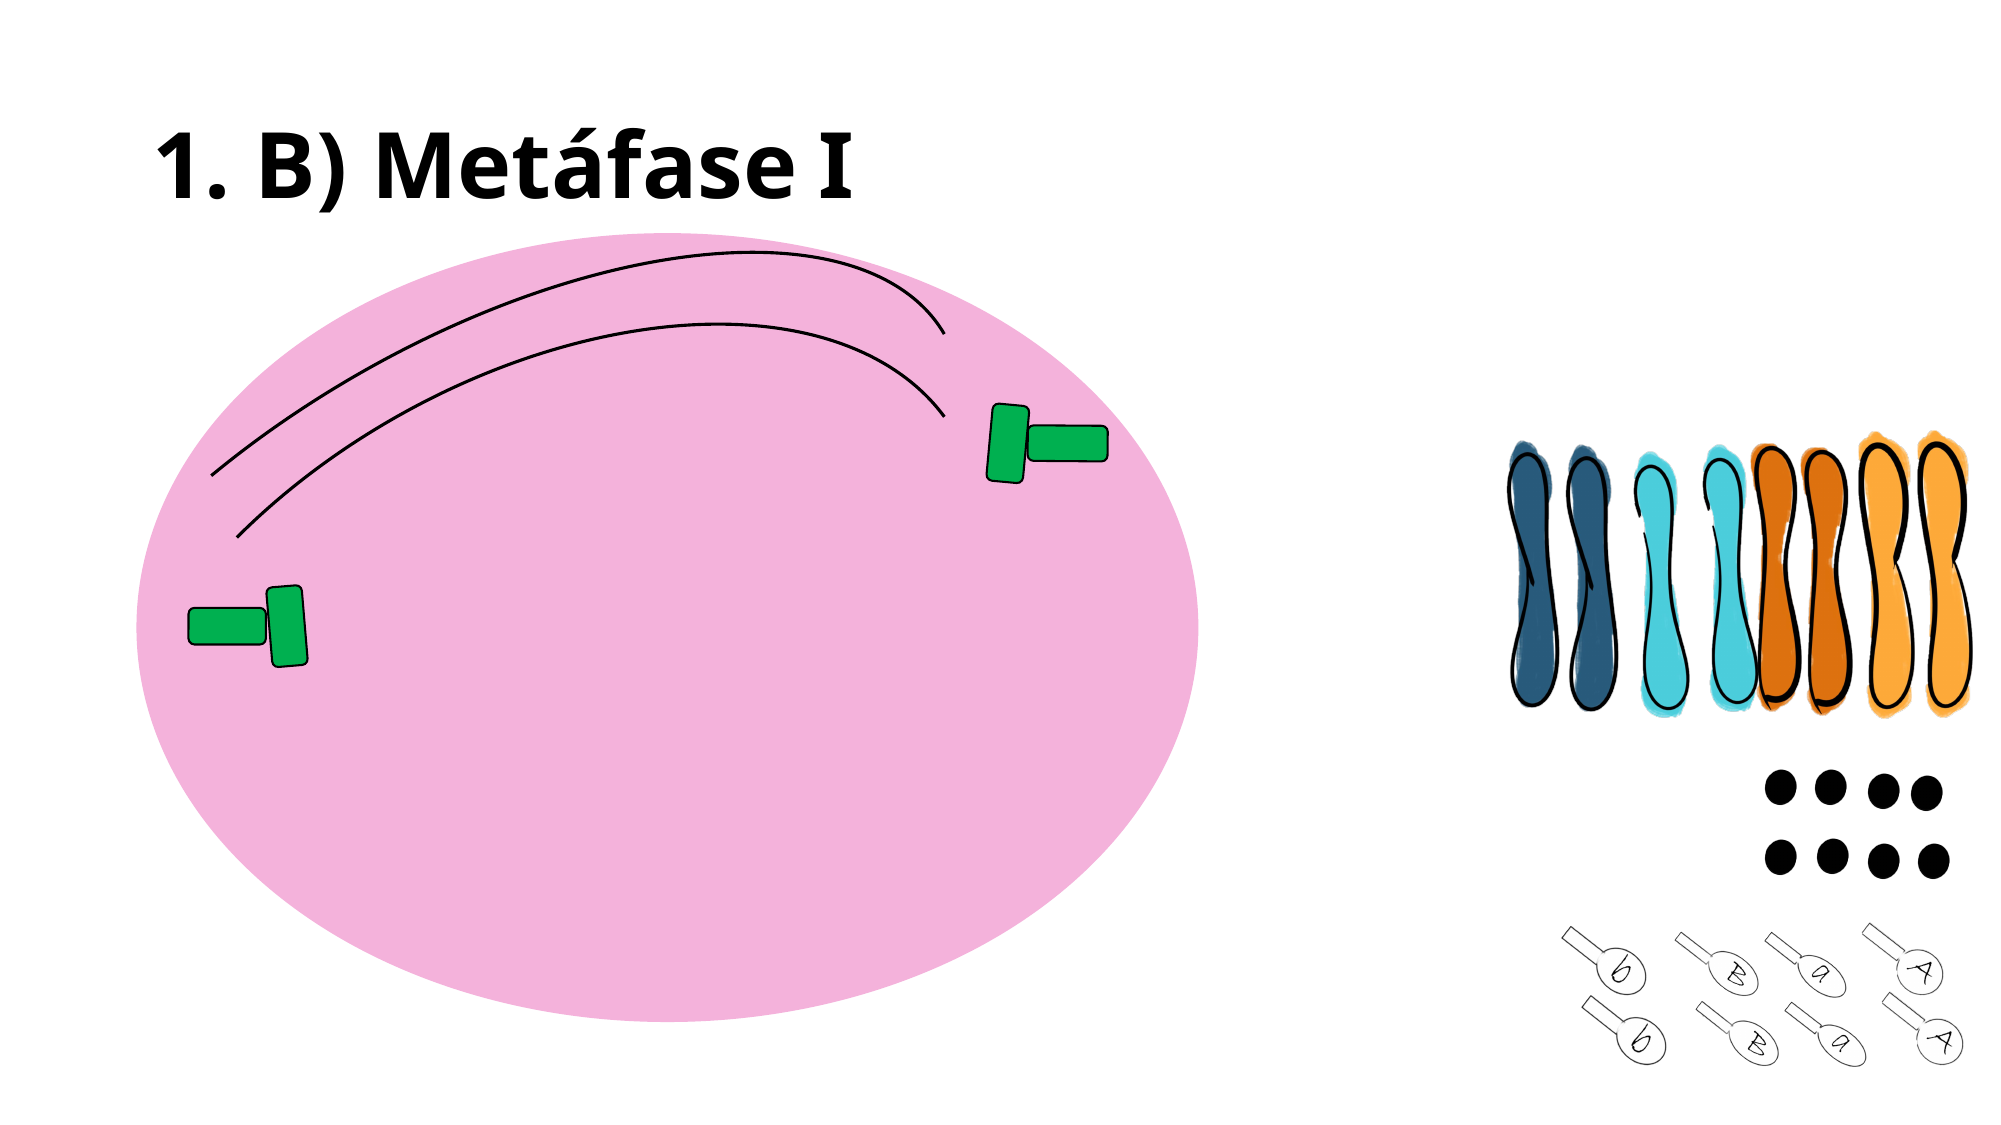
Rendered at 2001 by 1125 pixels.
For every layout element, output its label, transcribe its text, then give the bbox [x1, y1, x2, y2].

text_box [1027, 425, 1108, 462]
picture [1812, 767, 1849, 807]
picture [1908, 773, 1945, 813]
text_box [986, 403, 1030, 484]
picture [1762, 767, 1799, 807]
picture [1555, 910, 1675, 1076]
title 1. B) Metáfase I [137, 59, 1863, 278]
picture [1865, 771, 1902, 811]
picture [1915, 841, 1952, 881]
picture [1399, 431, 2000, 719]
picture [1760, 916, 1873, 1082]
picture [1865, 841, 1902, 881]
text_box [188, 607, 266, 645]
picture [1670, 913, 1786, 1079]
text_box [137, 234, 1198, 1022]
text_box [236, 367, 945, 671]
picture [1762, 837, 1799, 877]
picture [1851, 910, 1972, 1076]
text_box [266, 585, 308, 667]
picture [1814, 836, 1851, 876]
text_box [211, 252, 945, 602]
